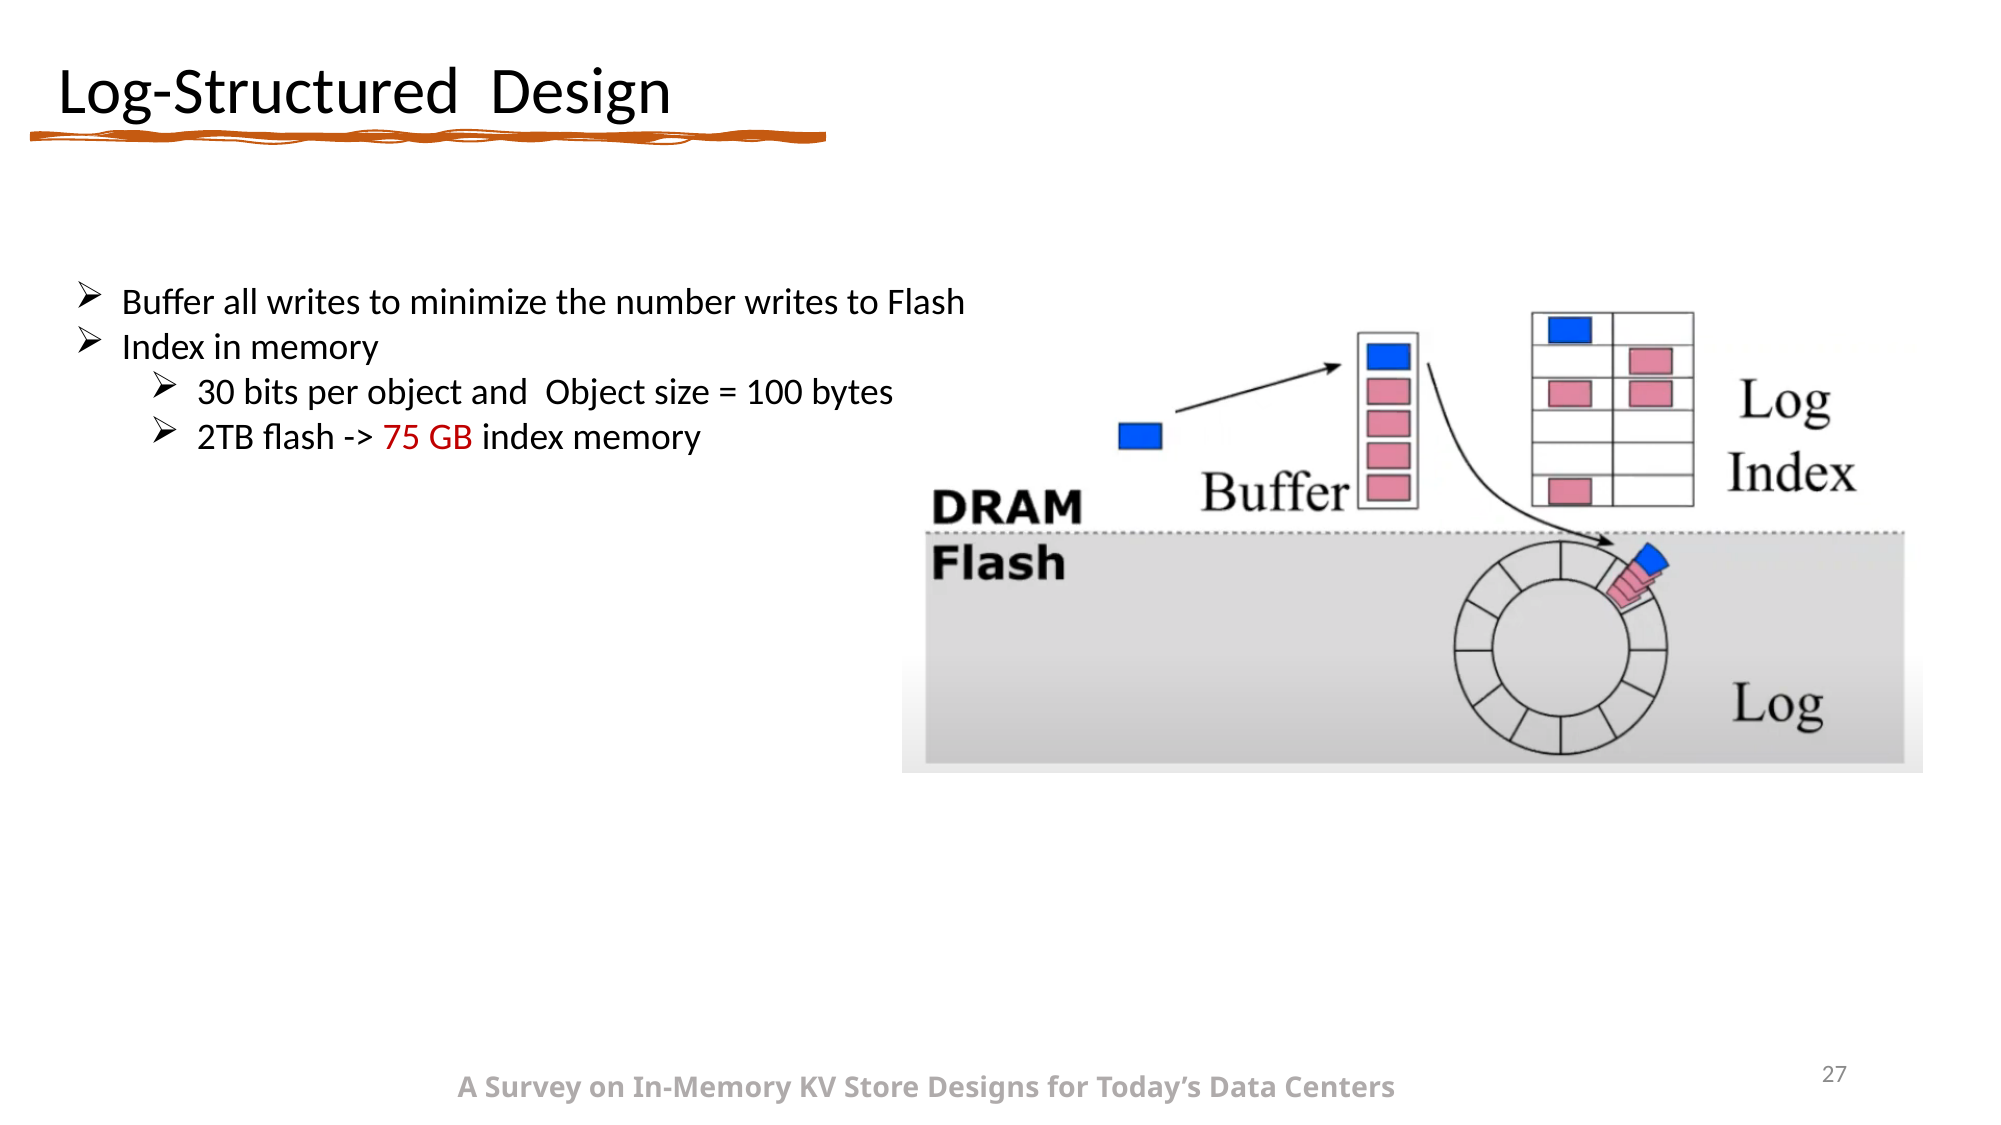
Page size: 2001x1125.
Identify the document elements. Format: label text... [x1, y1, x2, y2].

slide_number 27 [1412, 1042, 1863, 1103]
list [901, 291, 1923, 773]
text_box A Survey on In-Memory KV Store Designs for Today’s Data Centers [442, 1065, 1413, 1112]
title Log-Structured Design [43, 0, 1769, 201]
text_box [29, 128, 827, 146]
text_box Buffer all writes to minimize the number writes to Flash Index in memory 30 bits per object and Object size = 100 bytes 2TB flash -> 75 GB index memory [60, 269, 982, 465]
